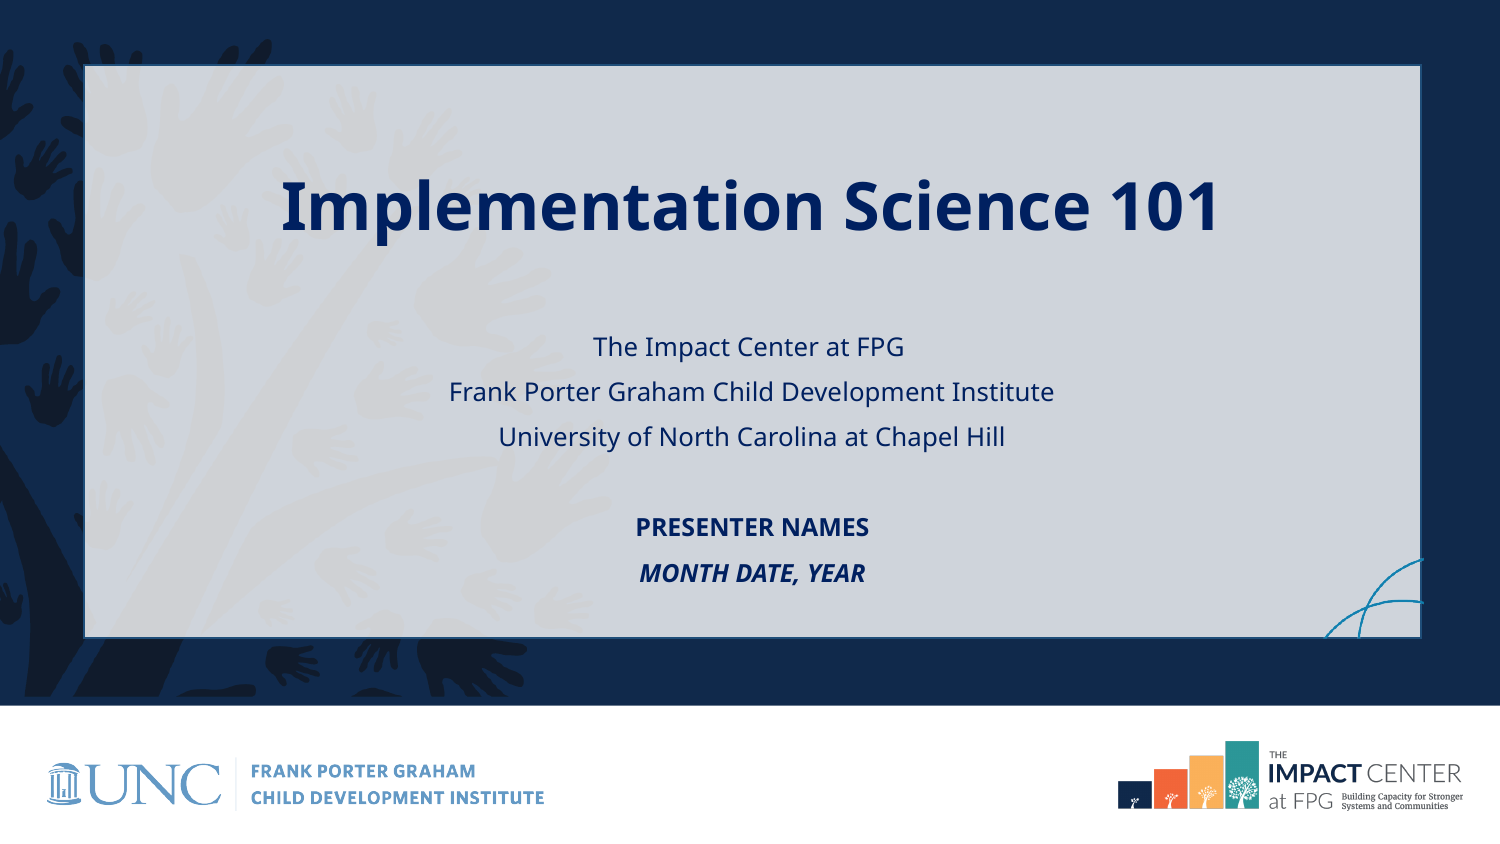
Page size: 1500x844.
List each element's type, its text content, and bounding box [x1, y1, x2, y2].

picture [0, 0, 1500, 706]
title Implementation Science 101 [150, 98, 1355, 313]
list PRESENTER NAMES MONTH DATE, YEAR [150, 504, 1355, 597]
picture [47, 757, 544, 811]
picture [1118, 741, 1463, 811]
subtitle The Impact Center at FPG Frank Porter Graham Child Development Institute University of North Carolina at Chapel Hill [150, 321, 1355, 463]
